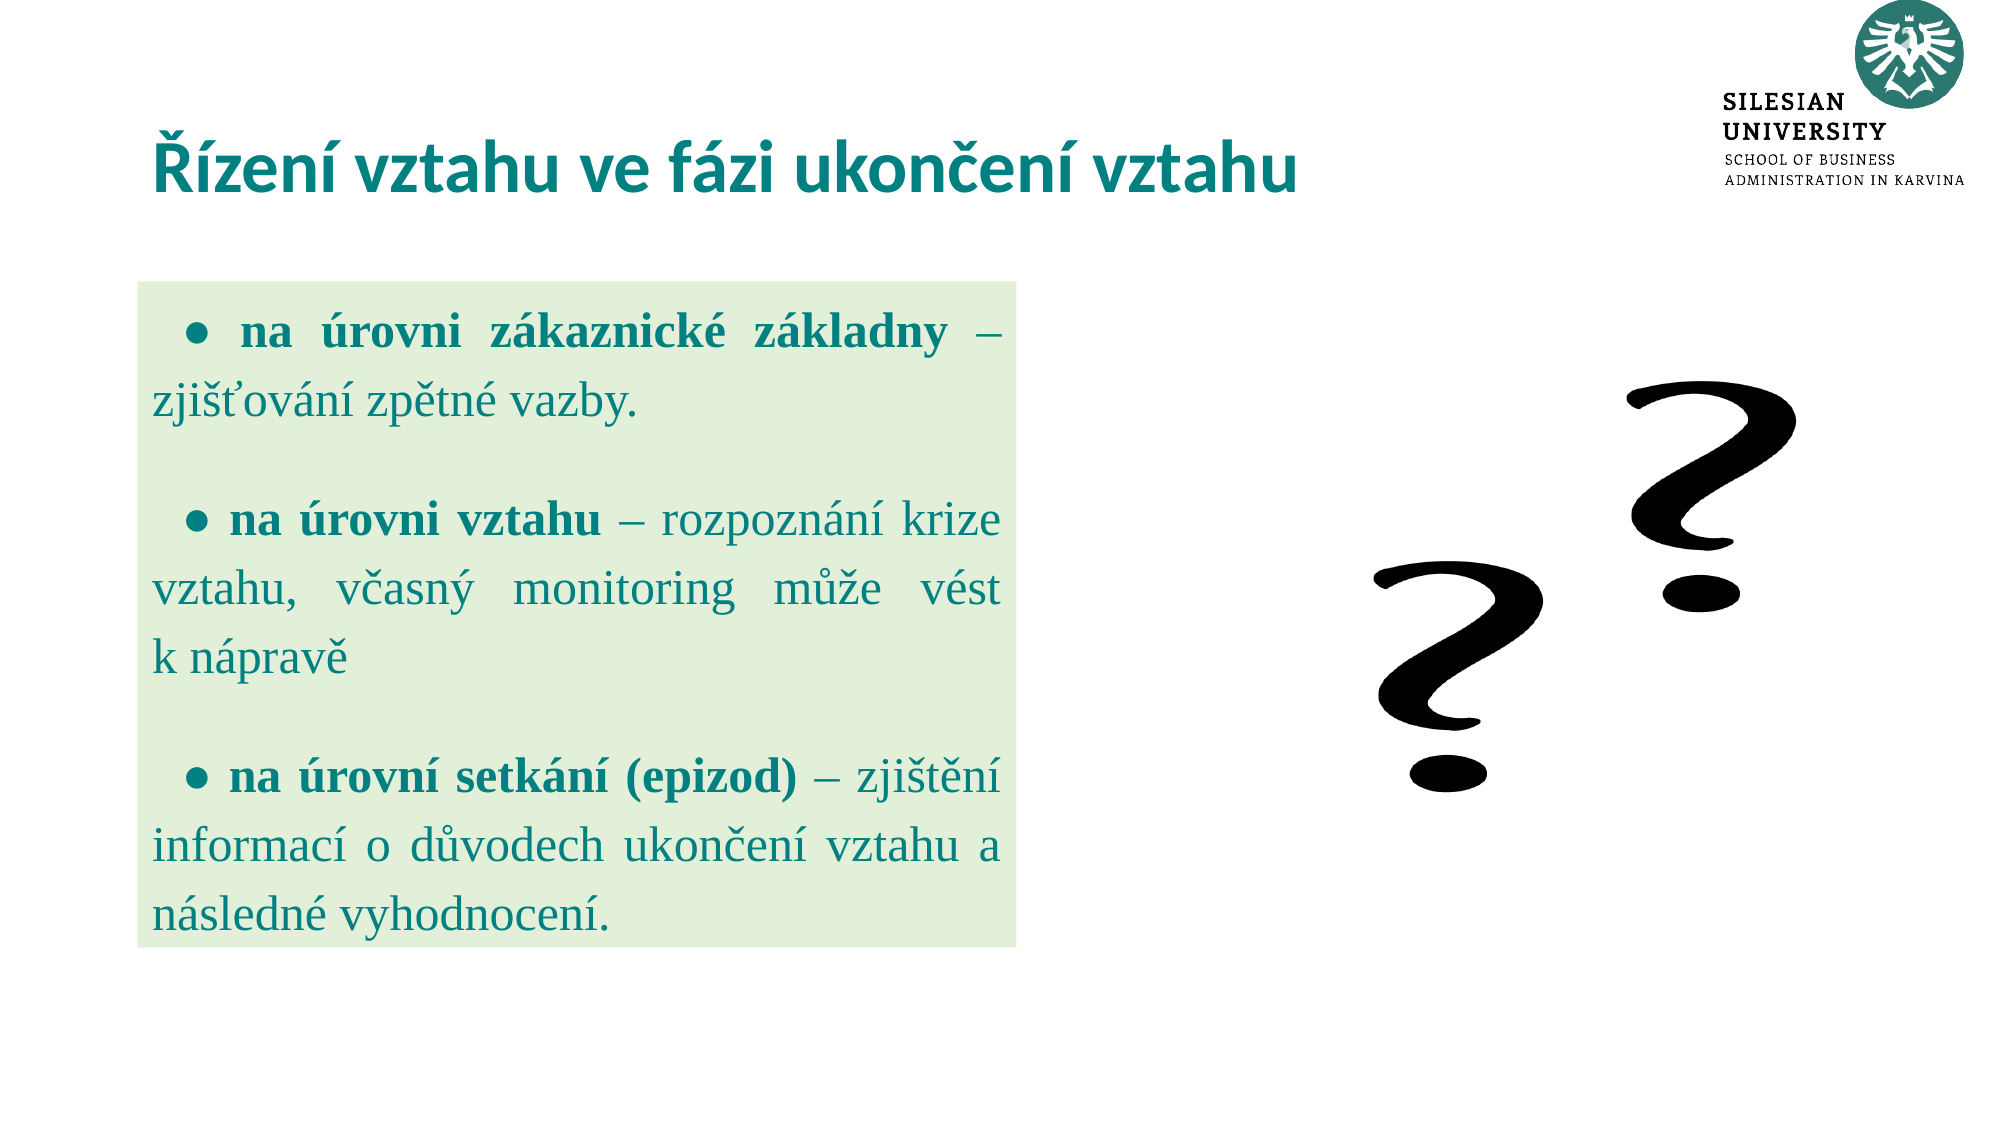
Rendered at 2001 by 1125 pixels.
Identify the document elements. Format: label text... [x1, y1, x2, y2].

title Řízení vztahu ve fázi ukončení vztahu [137, 59, 1321, 278]
text_box ● na úrovni zákaznické základny – zjišťování zpětné vazby. ● na úrovni vztahu – rozpoznání krize vztahu, včasný monitoring může vést k nápravě ● na úrovní setkání (epizod) – zjištění informací o důvodech ukončení vztahu a následné vyhodnocení. [137, 281, 1017, 948]
picture [1723, 0, 1964, 185]
picture [1242, 297, 1914, 883]
